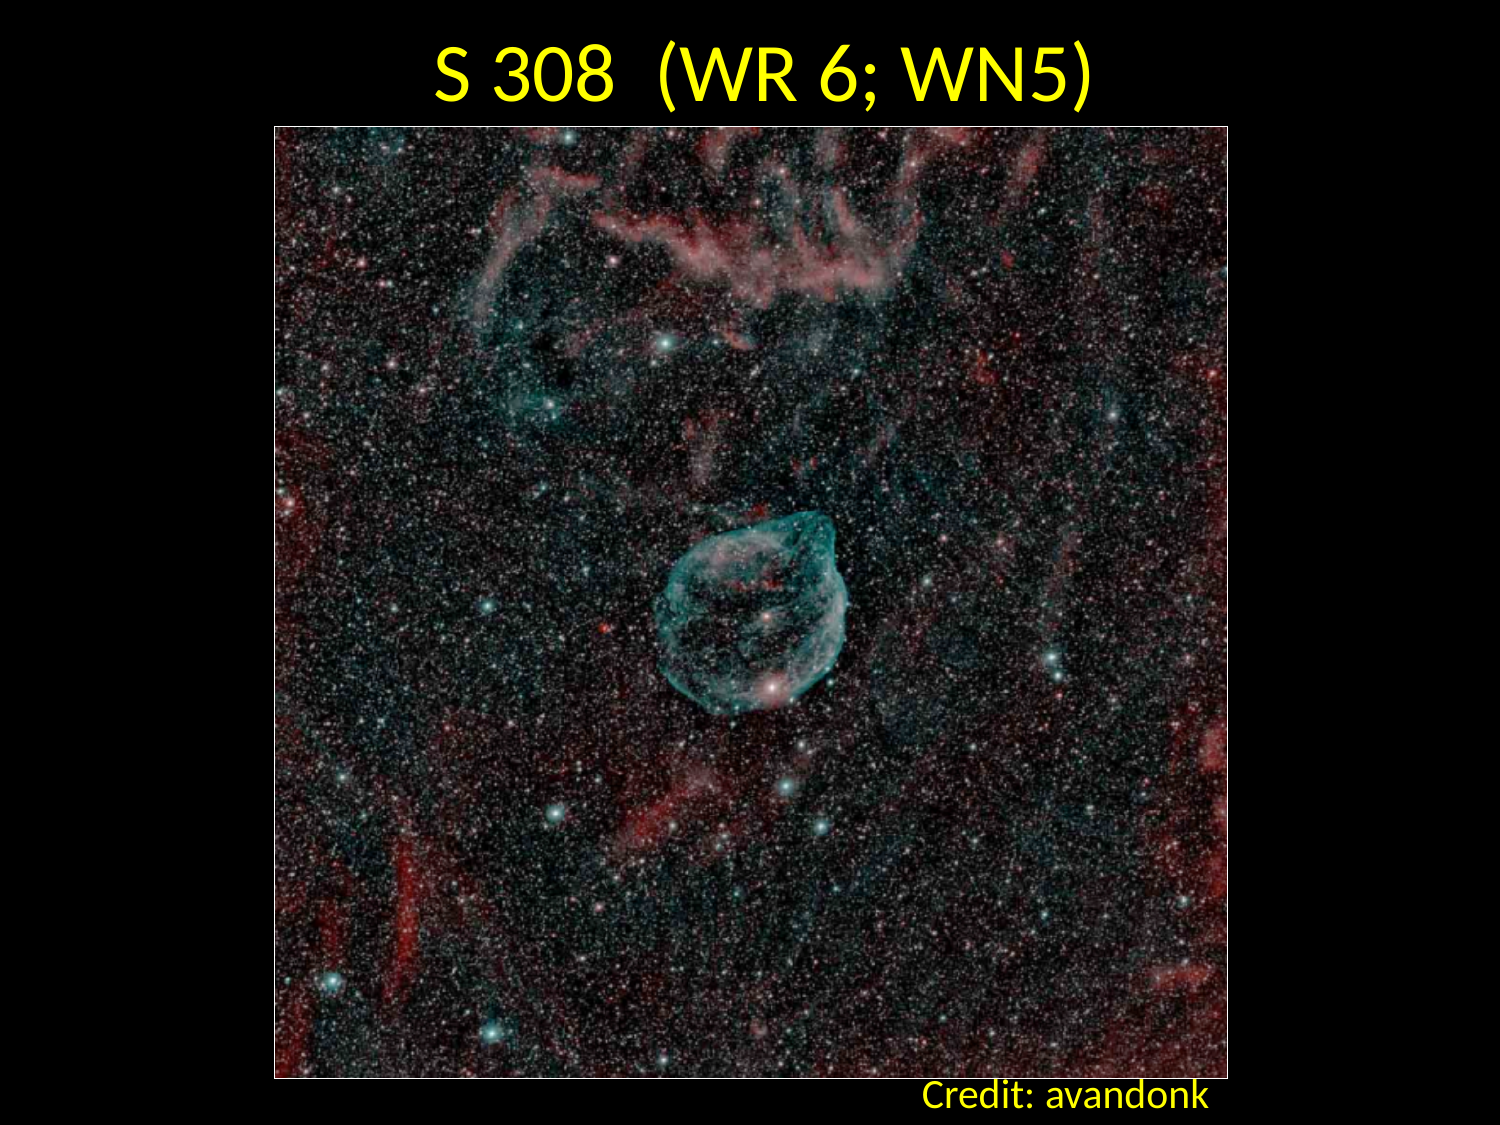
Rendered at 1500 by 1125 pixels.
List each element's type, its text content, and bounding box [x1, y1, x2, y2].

picture [274, 126, 1227, 1080]
text_box Credit: avandonk [907, 1088, 1225, 1125]
text_box S 308 (WR 6; WN5) [418, 10, 1112, 124]
